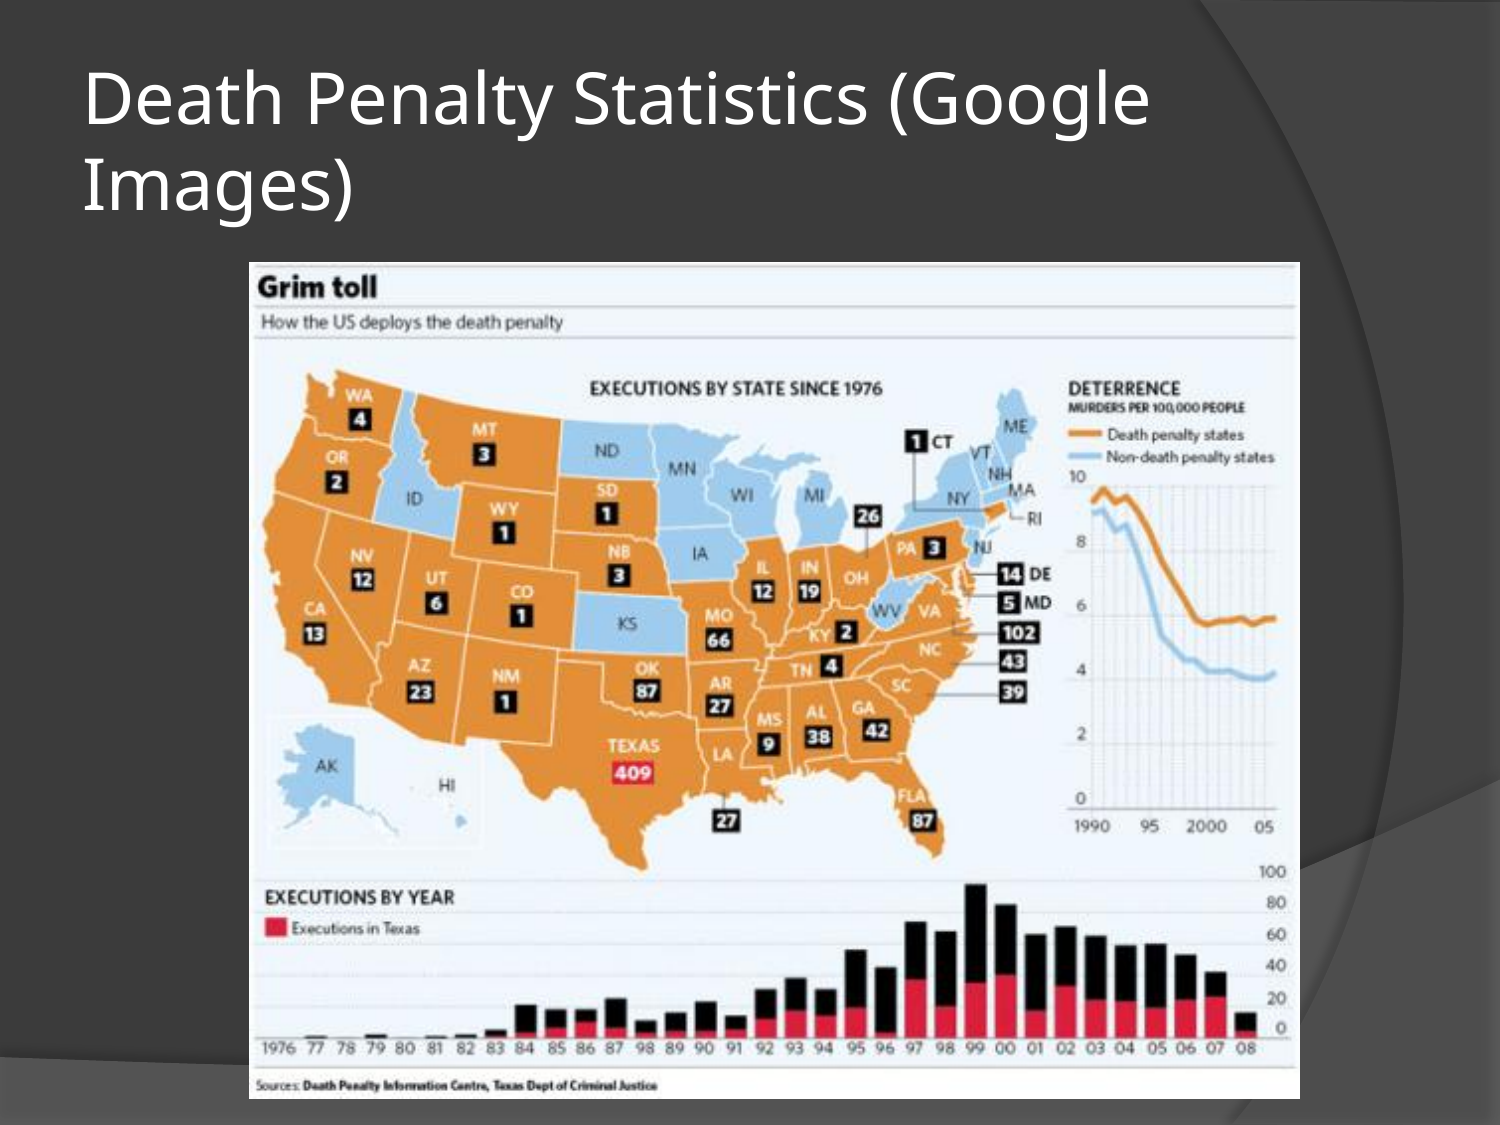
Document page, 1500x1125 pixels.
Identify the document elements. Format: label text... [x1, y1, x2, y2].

picture [249, 262, 1301, 1099]
title Death Penalty Statistics (Google Images) [75, 45, 1300, 233]
